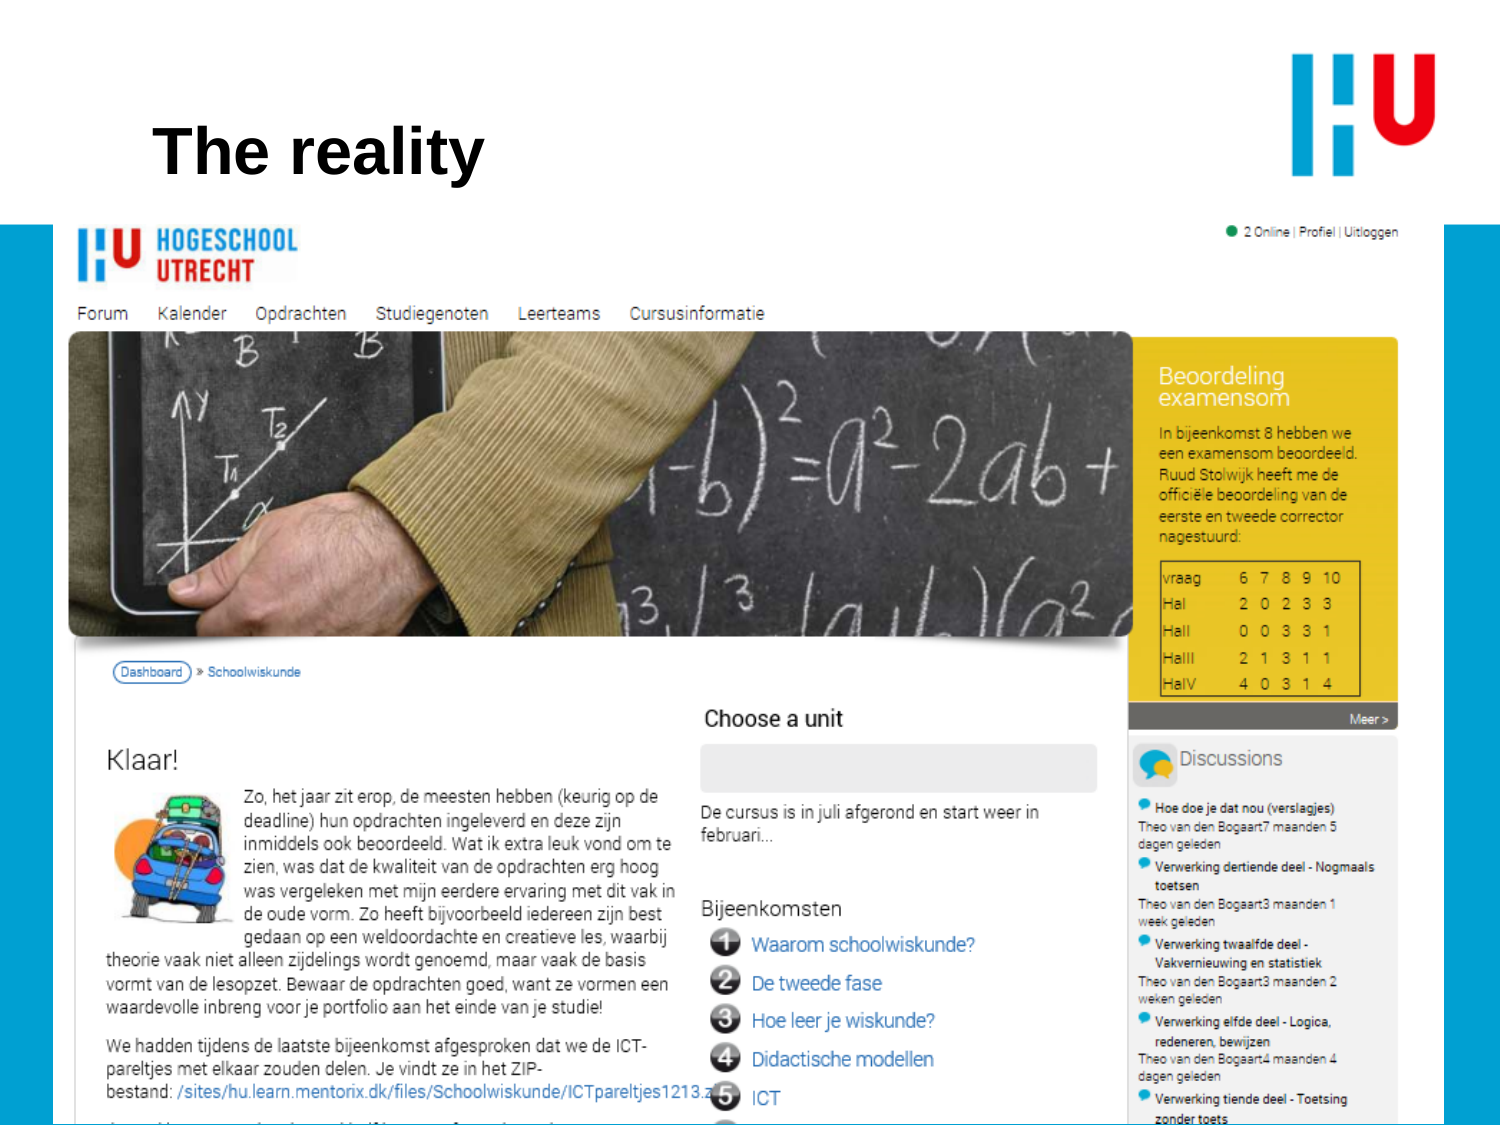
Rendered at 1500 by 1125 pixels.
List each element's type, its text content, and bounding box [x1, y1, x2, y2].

title The reality [137, 99, 1151, 196]
picture [0, 0, 1500, 1123]
